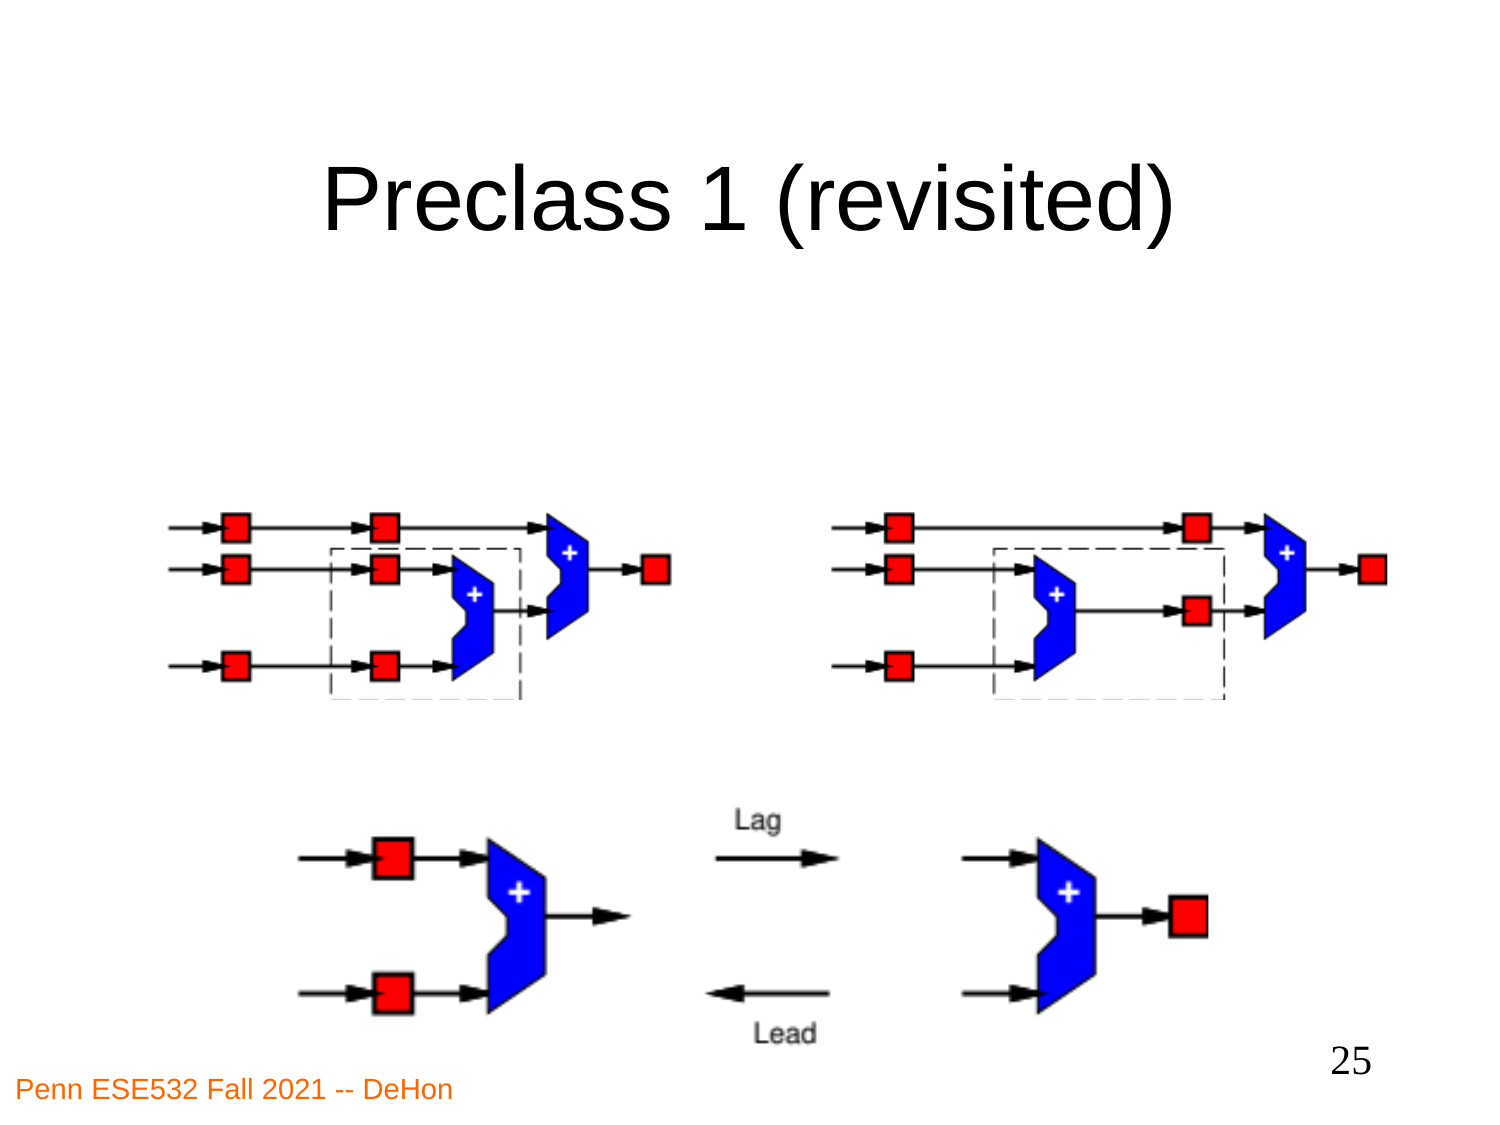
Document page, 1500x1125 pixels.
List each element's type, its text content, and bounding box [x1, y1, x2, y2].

picture [291, 801, 1209, 1051]
title Preclass 1 (revisited) [112, 99, 1388, 288]
slide_number 25 [1074, 1024, 1388, 1101]
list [162, 512, 1388, 701]
slide_number Penn ESE532 Fall 2021 -- DeHon [0, 1062, 688, 1125]
